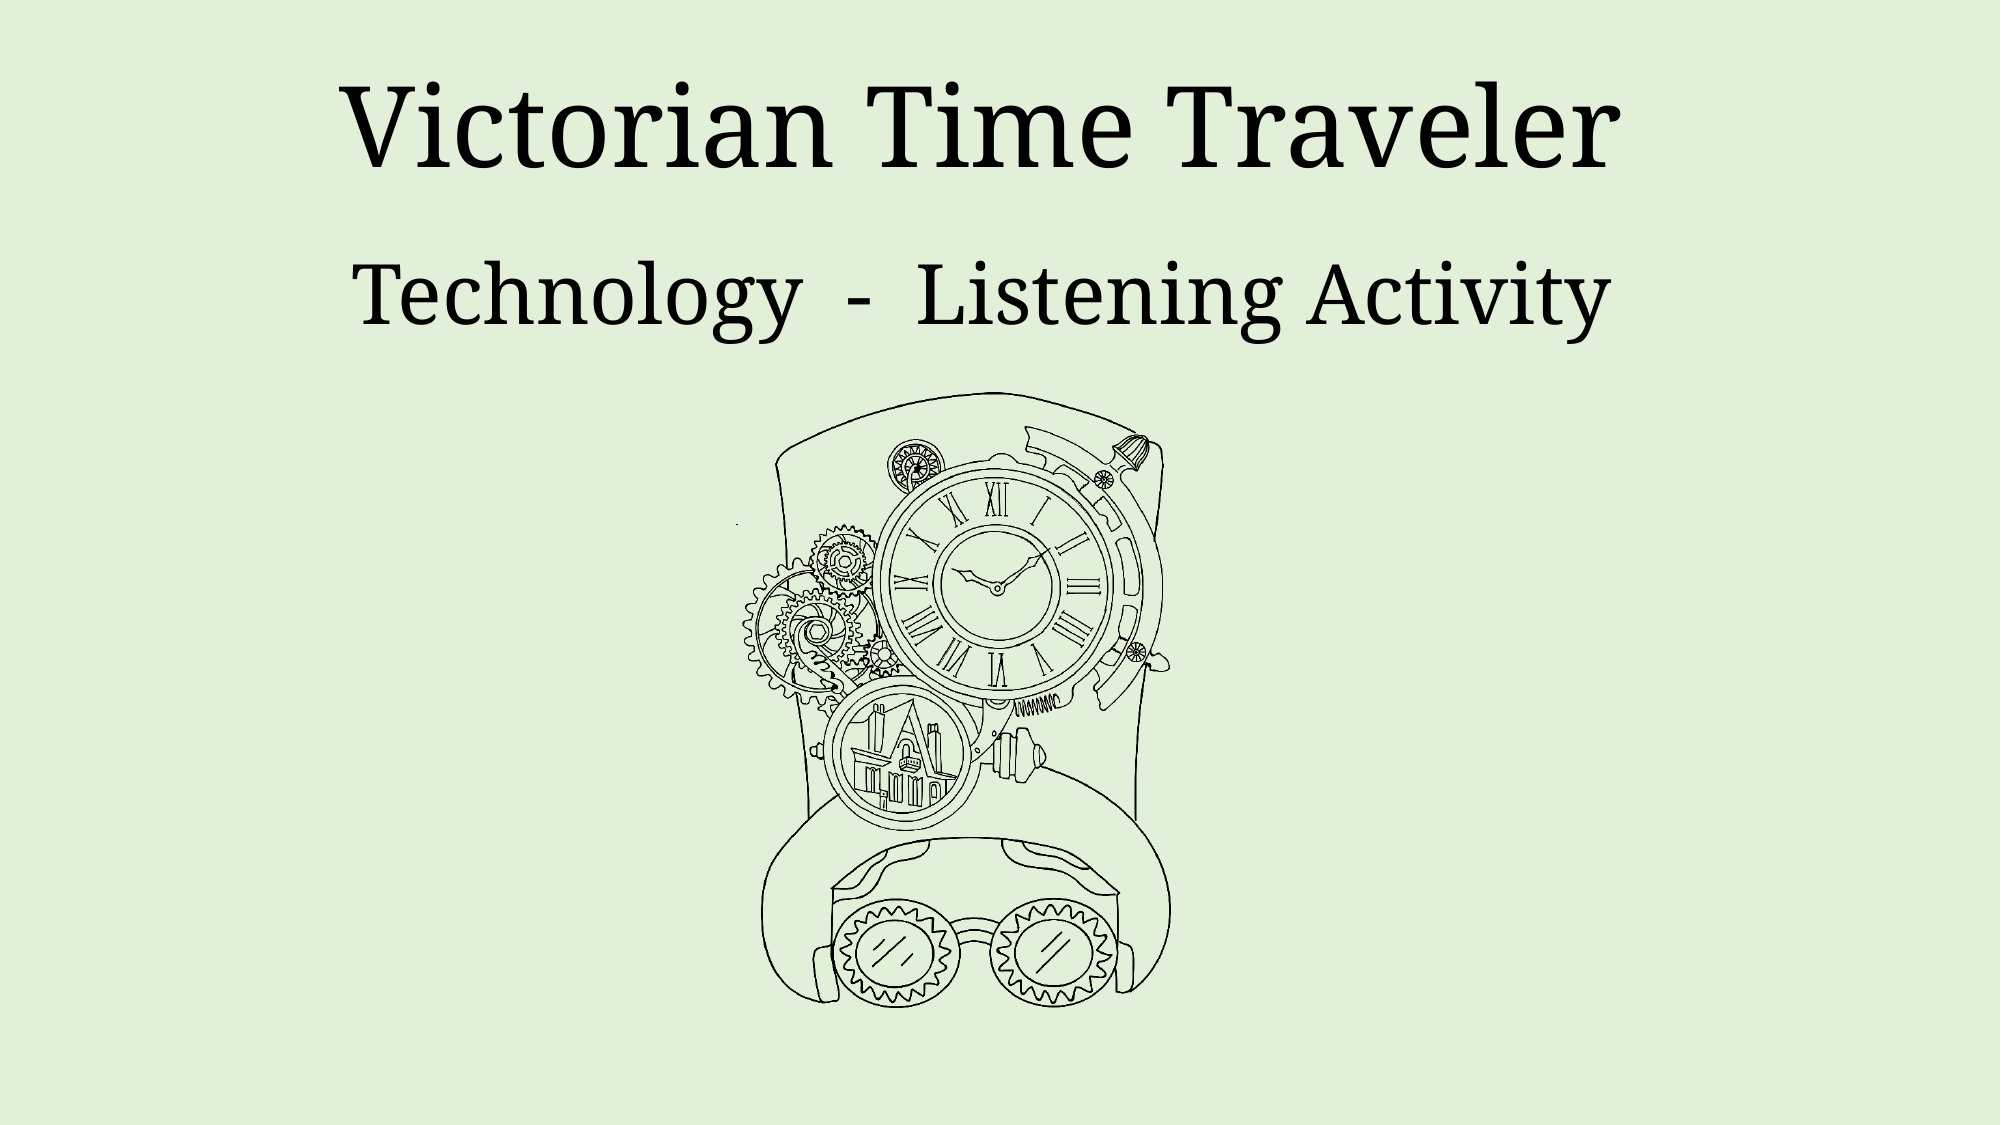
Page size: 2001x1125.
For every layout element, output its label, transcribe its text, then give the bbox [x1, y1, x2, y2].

picture [736, 392, 1171, 1008]
title Victorian Time Traveler [231, 61, 1732, 245]
subtitle Technology - Listening Activity [231, 245, 1732, 517]
